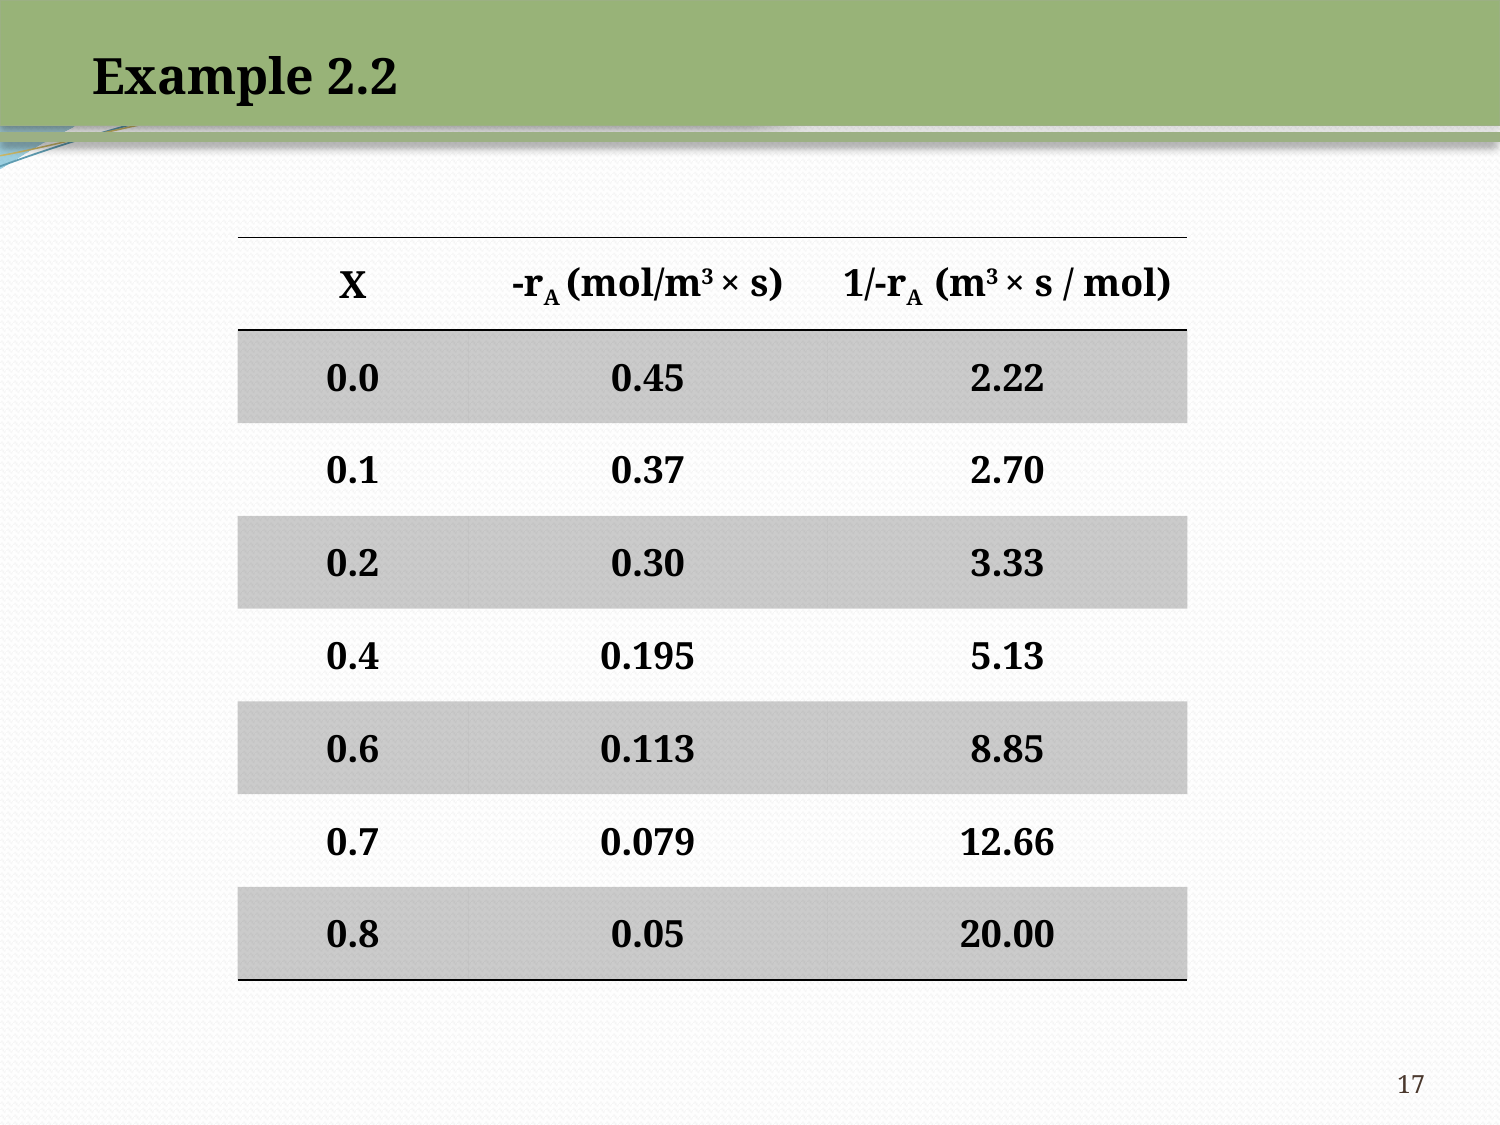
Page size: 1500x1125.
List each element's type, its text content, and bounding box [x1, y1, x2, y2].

table_cell 8.85 [828, 701, 1187, 794]
table_cell 3.33 [828, 516, 1187, 609]
table_cell 12.66 [828, 794, 1187, 887]
table_cell 0.37 [468, 423, 828, 516]
table_cell 2.70 [828, 423, 1187, 516]
table_cell 0.8 [238, 887, 468, 979]
text_box Example 2.2 [77, 37, 414, 113]
table_header X [238, 238, 468, 329]
table_cell 0.7 [238, 794, 468, 887]
table_cell 0.195 [468, 609, 828, 701]
table_cell 0.6 [238, 701, 468, 794]
table_cell 0.2 [238, 516, 468, 609]
table_cell 0.45 [468, 331, 828, 423]
table_header -rA (mol/m3 × s) [468, 238, 828, 329]
table_cell 2.22 [828, 331, 1187, 423]
table_cell 0.0 [238, 331, 468, 423]
table_cell 20.00 [828, 887, 1187, 979]
table_cell 0.079 [468, 794, 828, 887]
table_cell 0.4 [238, 609, 468, 701]
slide_number 17 [1299, 1042, 1425, 1103]
table_cell 0.05 [468, 887, 828, 979]
table_cell 0.30 [468, 516, 828, 609]
table_cell 5.13 [828, 609, 1187, 701]
table_cell 0.113 [468, 701, 828, 794]
table_header 1/-rA (m3 × s / mol) [828, 238, 1187, 329]
table_cell 0.1 [238, 423, 468, 516]
